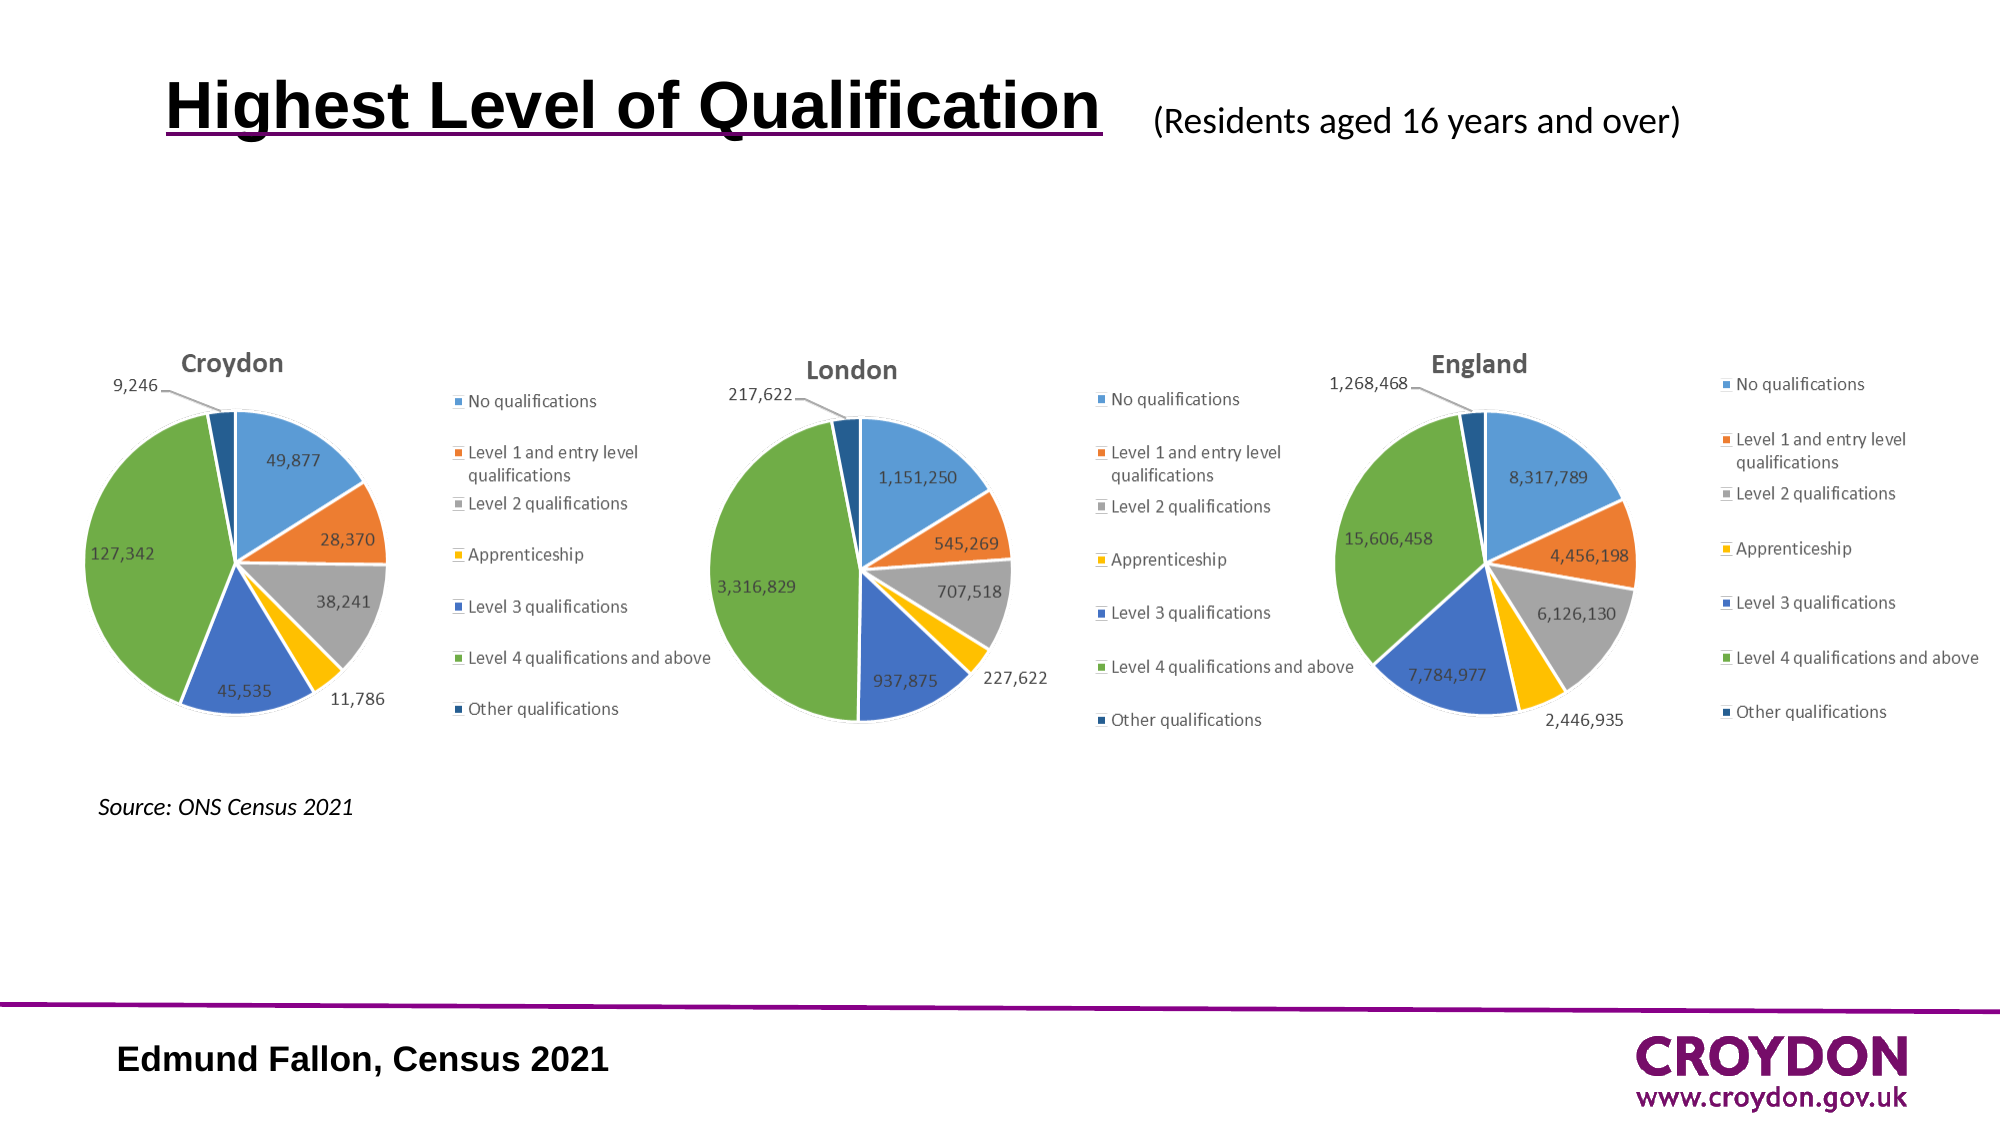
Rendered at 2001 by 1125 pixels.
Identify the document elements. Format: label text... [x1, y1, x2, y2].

picture [1636, 982, 1907, 1125]
text_box Source: ONS Census 2021 [83, 792, 411, 828]
list Edmund Fallon, Census 2021 [101, 1033, 683, 1104]
title Highest Level of Qualification [150, 38, 1876, 176]
picture [0, 333, 2000, 792]
text_box (Residents aged 16 years and over) [1137, 88, 1754, 148]
